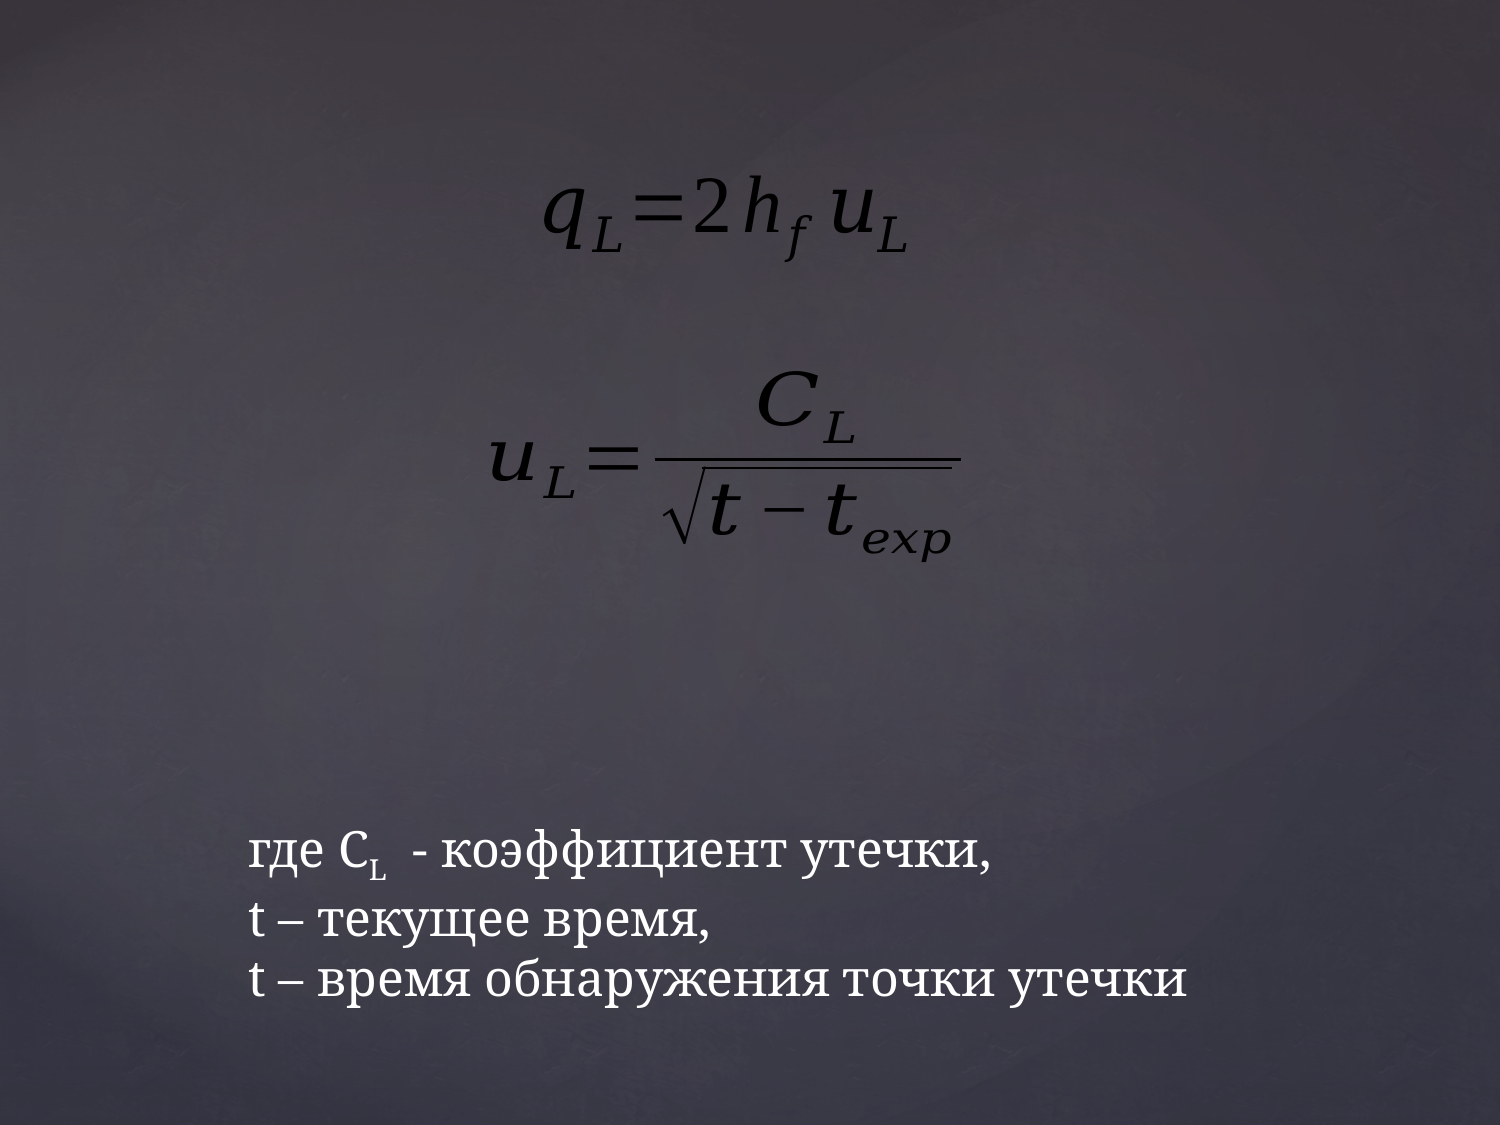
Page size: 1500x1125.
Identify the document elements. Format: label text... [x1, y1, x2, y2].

text_box где CL - коэффициент утечки, t – текущее время, t – время обнаружения точки утечки [233, 810, 1216, 1014]
